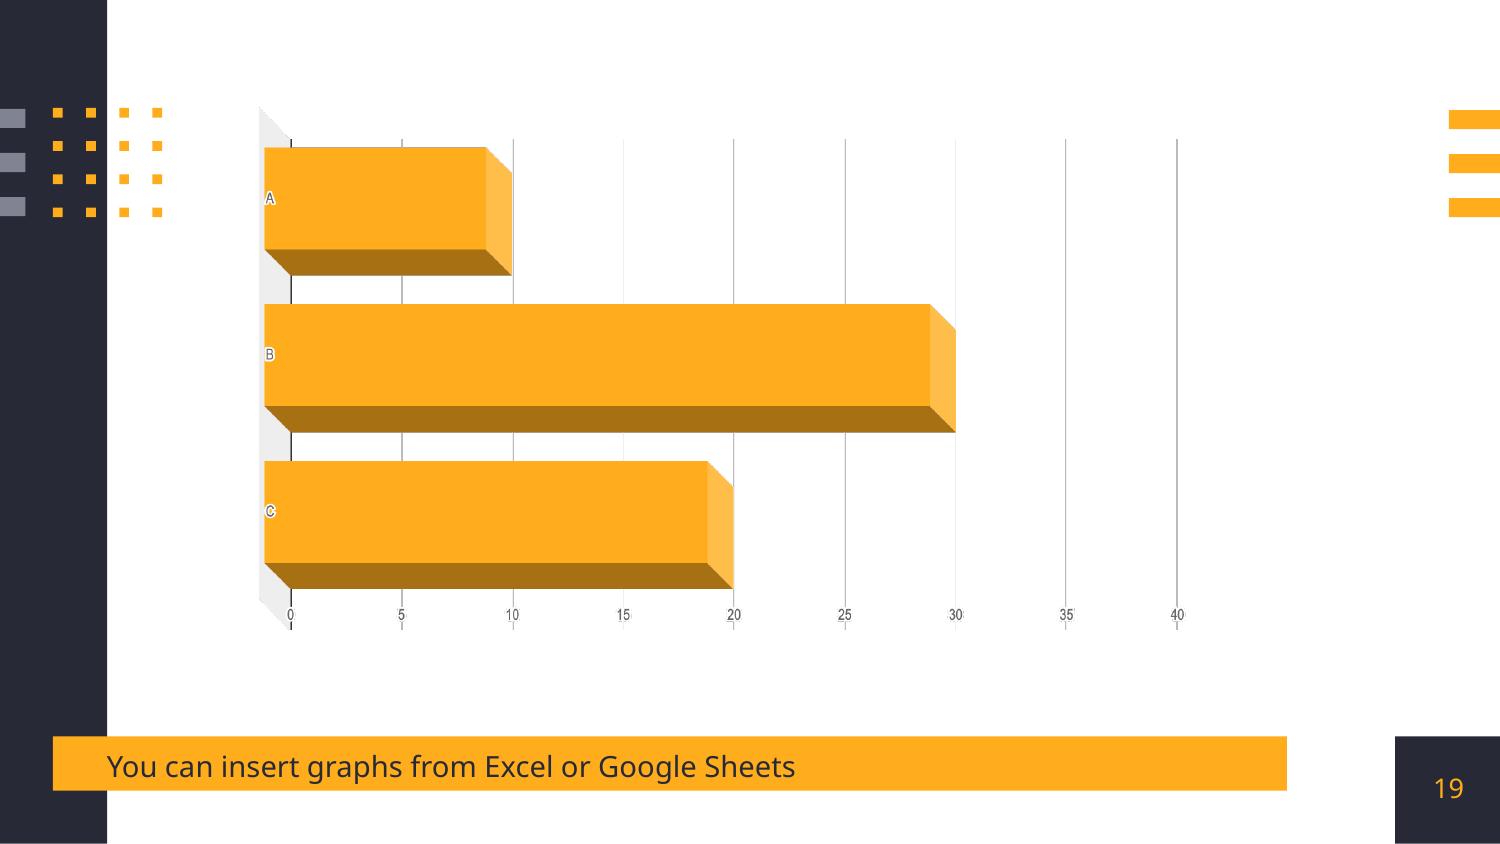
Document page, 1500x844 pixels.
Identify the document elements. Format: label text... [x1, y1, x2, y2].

picture [258, 106, 1288, 630]
slide_number 19 [1395, 736, 1500, 844]
list You can insert graphs from Excel or Google Sheets [106, 736, 1288, 791]
